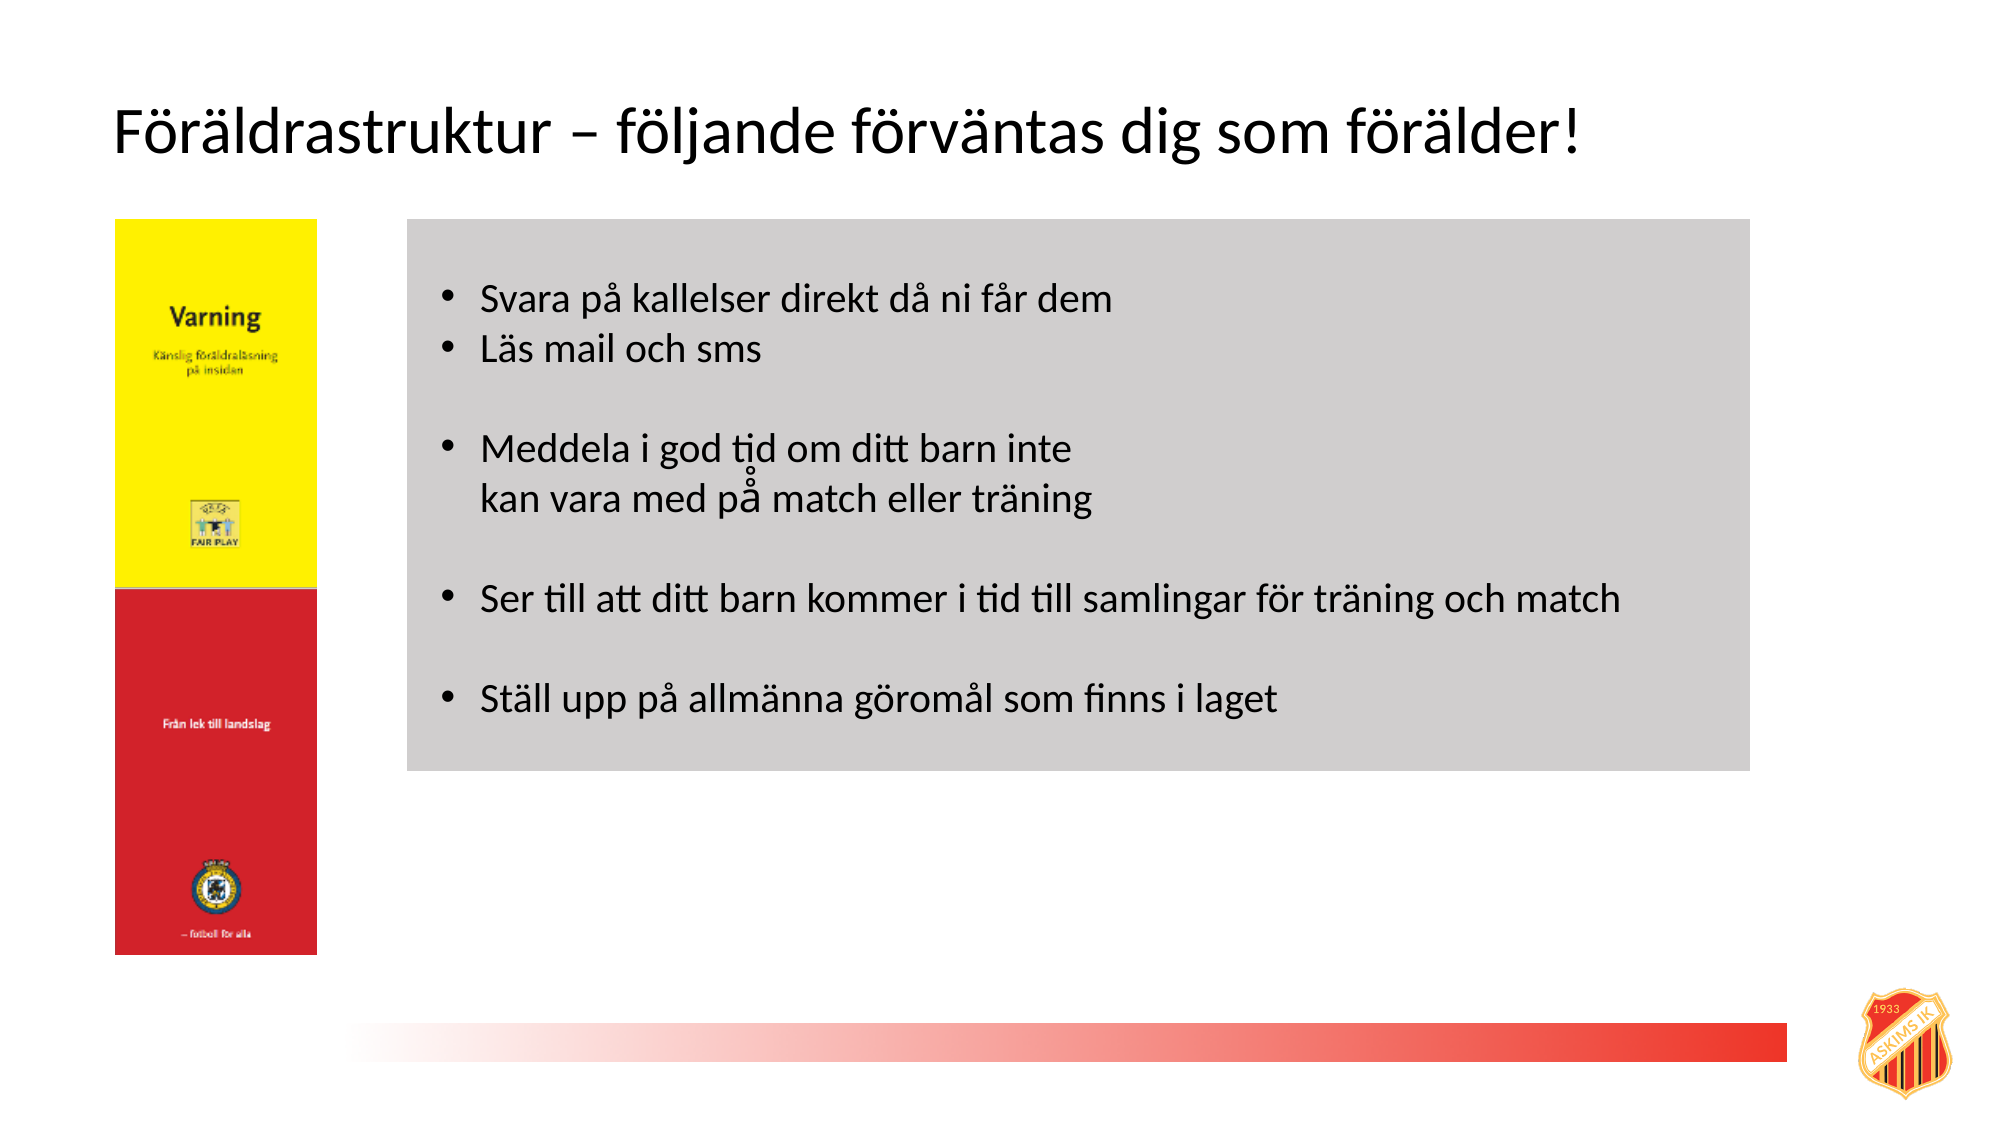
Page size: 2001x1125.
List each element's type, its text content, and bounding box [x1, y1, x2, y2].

text_box Svara på kallelser direkt då ni får dem Läs mail och sms Meddela i god tid om ditt barn inte kan vara med på̊ match eller träning Ser till att ditt barn kommer i tid till samlingar för träning och match Ställ upp på allmänna göromål som finns i laget [407, 219, 1750, 771]
picture [1846, 986, 1963, 1103]
text_box Föräldrastruktur – följande förväntas dig som förälder! [99, 79, 1690, 175]
picture [115, 219, 317, 955]
picture [345, 1023, 1787, 1062]
